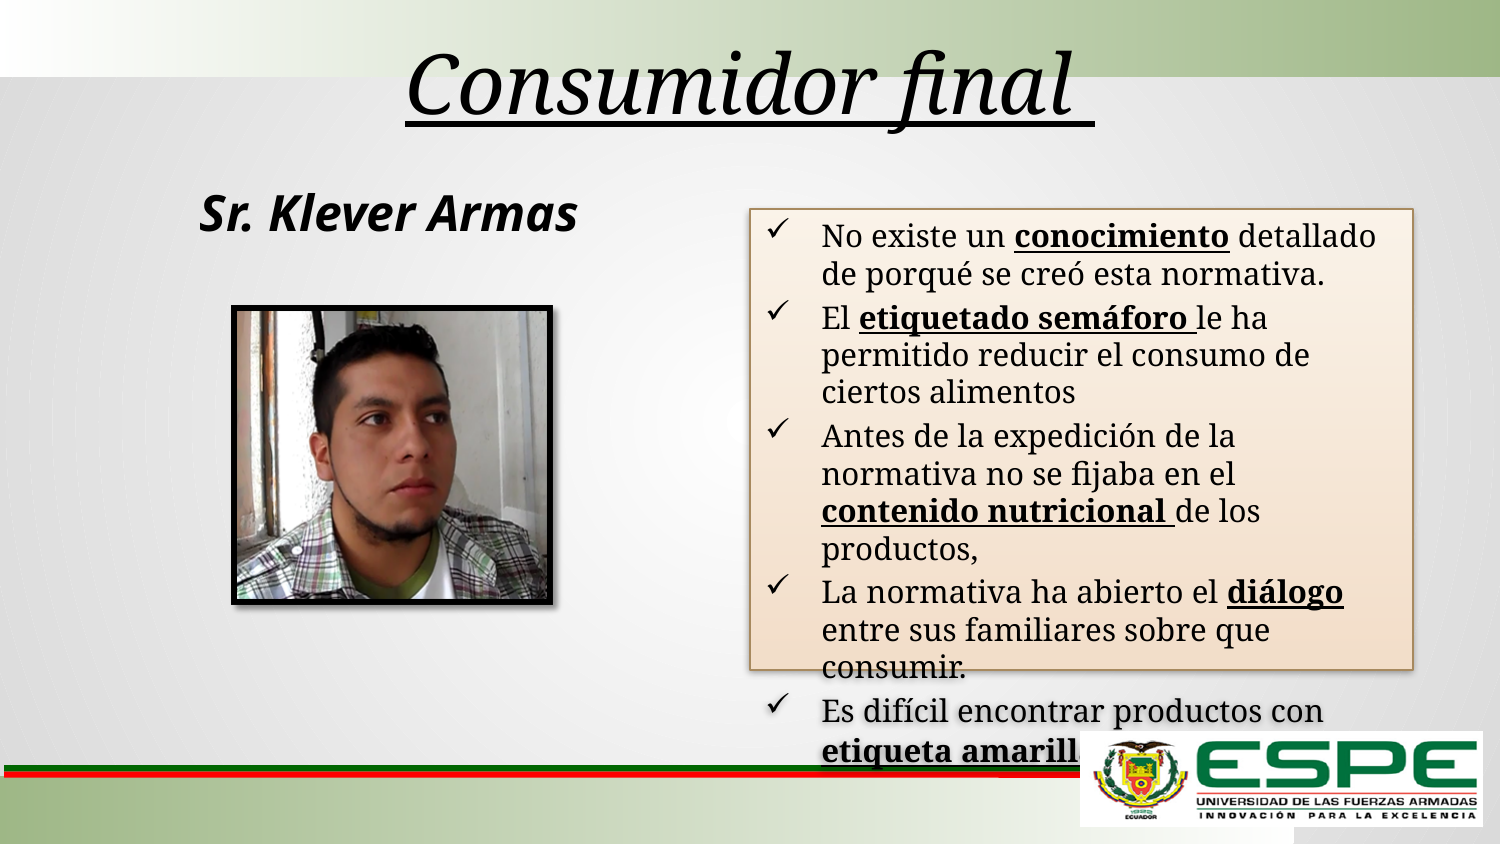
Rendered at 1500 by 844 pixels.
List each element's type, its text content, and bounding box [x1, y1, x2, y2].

title Consumidor final [75, 0, 1425, 139]
picture [1080, 730, 1483, 827]
picture [226, 301, 566, 619]
list No existe un conocimiento detallado de porqué se creó esta normativa. El etiquetado semáforo le ha permitido reducir el consumo de ciertos alimentos Antes de la expedición de la normativa no se fijaba en el contenido nutricional de los productos, La normativa ha abierto el diálogo entre sus familiares sobre que consumir. Es difícil encontrar productos con etiqueta amarilla o verde. [749, 208, 1414, 671]
list Sr. Klever Armas [64, 173, 728, 249]
